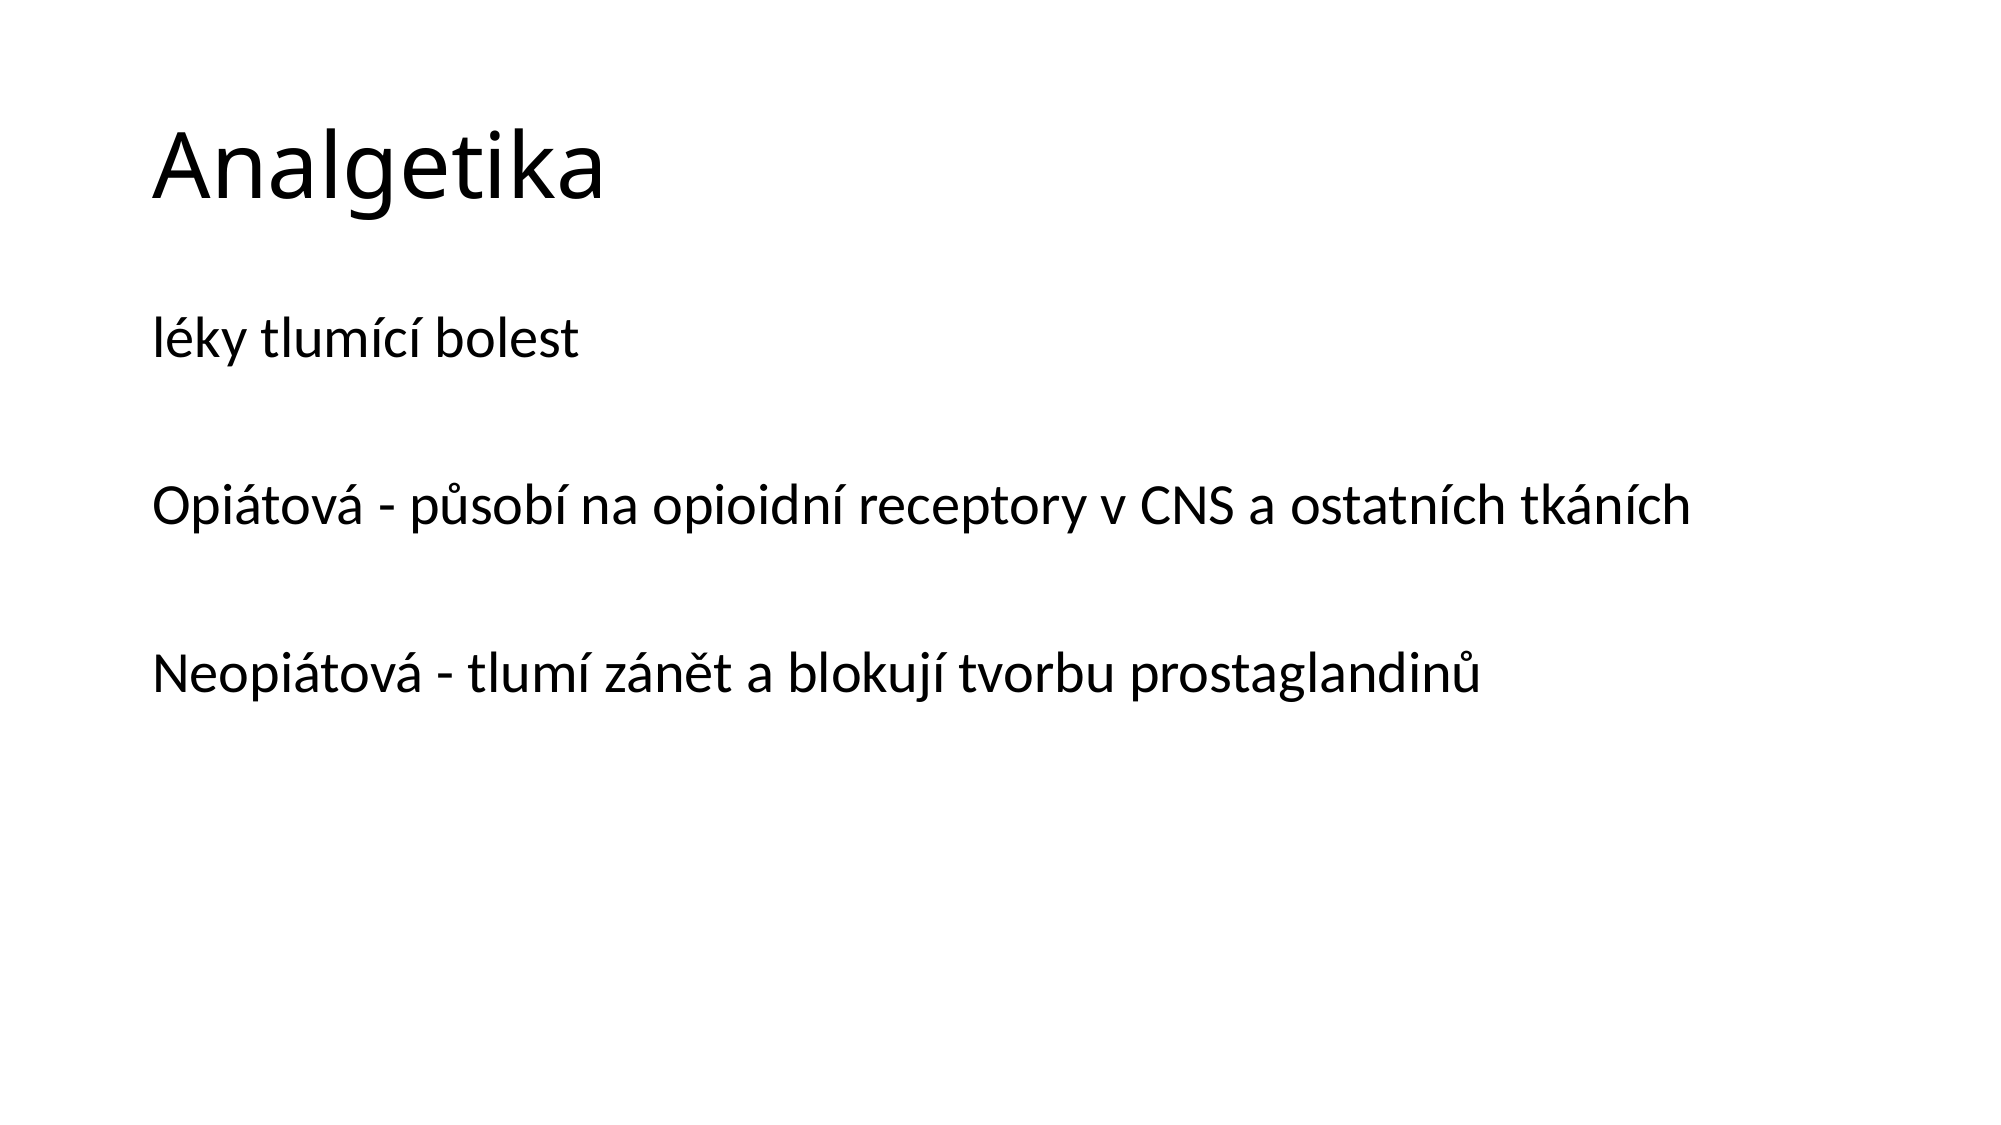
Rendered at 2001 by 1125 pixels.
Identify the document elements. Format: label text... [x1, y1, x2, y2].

list léky tlumící bolest Opiátová - působí na opioidní receptory v CNS a ostatních tkáních Neopiátová - tlumí zánět a blokují tvorbu prostaglandinů [137, 299, 1863, 1014]
title Analgetika [137, 59, 1863, 278]
